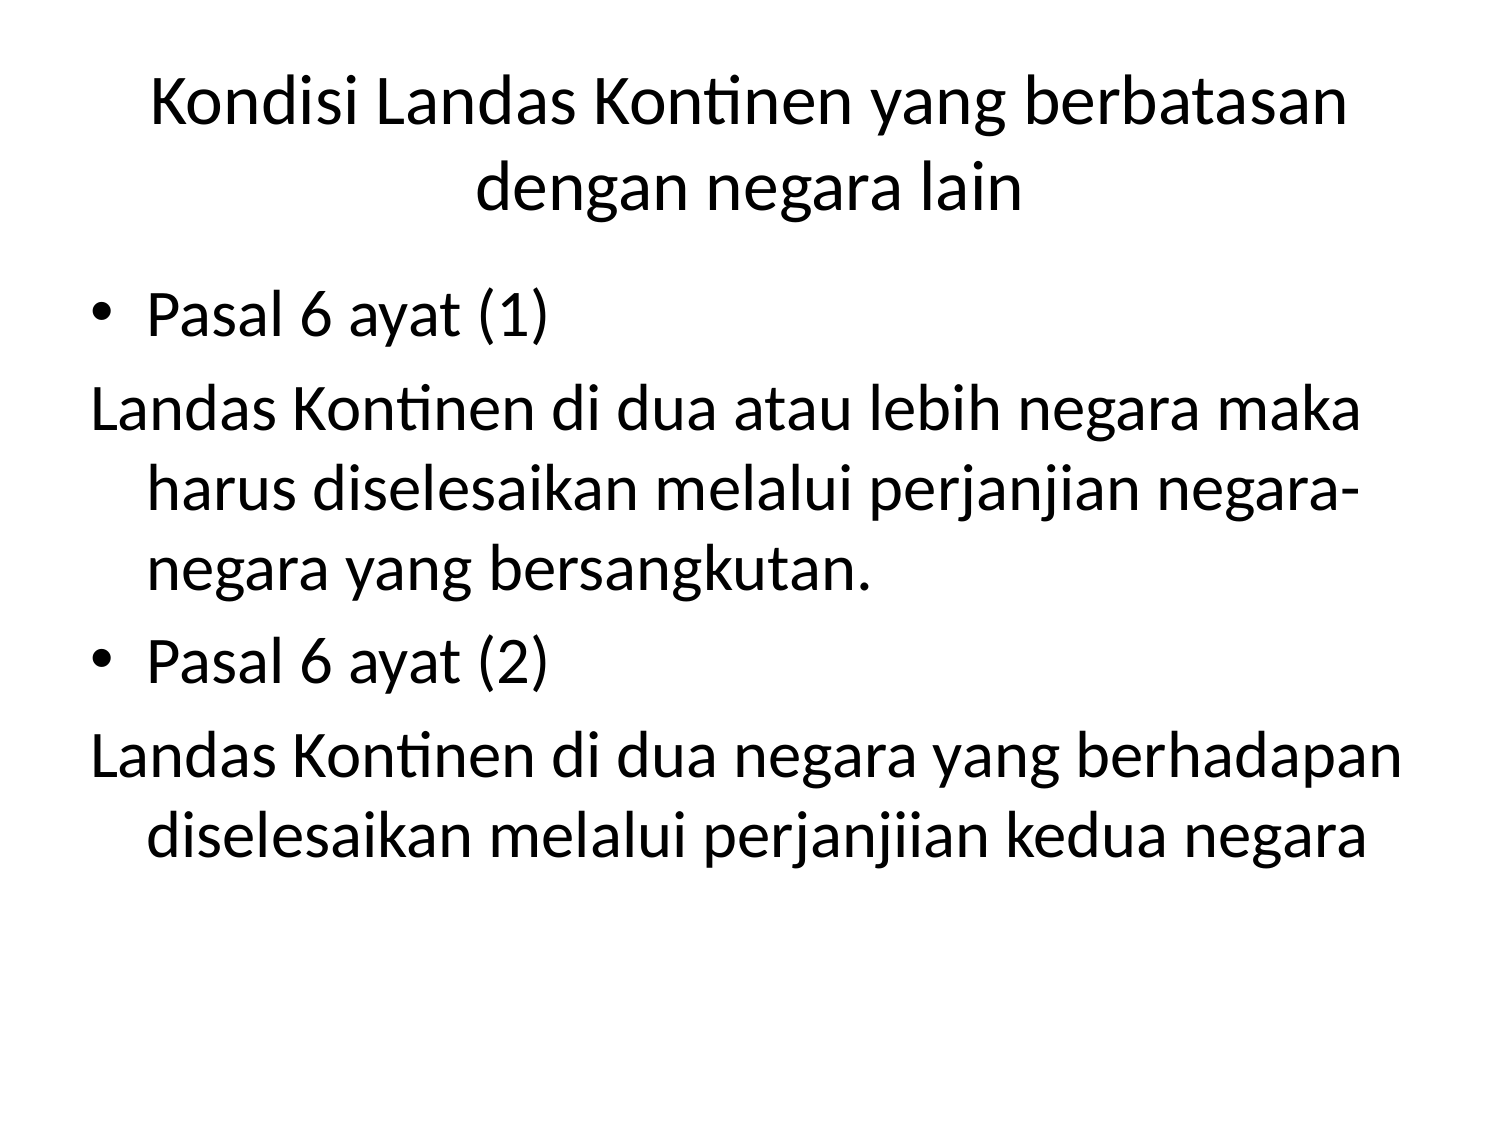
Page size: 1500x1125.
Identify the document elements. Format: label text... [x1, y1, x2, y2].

title Kondisi Landas Kontinen yang berbatasan dengan negara lain [75, 45, 1425, 233]
list Pasal 6 ayat (1) Landas Kontinen di dua atau lebih negara maka harus diselesaikan melalui perjanjian negara-negara yang bersangkutan. Pasal 6 ayat (2) Landas Kontinen di dua negara yang berhadapan diselesaikan melalui perjanjiian kedua negara [75, 262, 1425, 1005]
